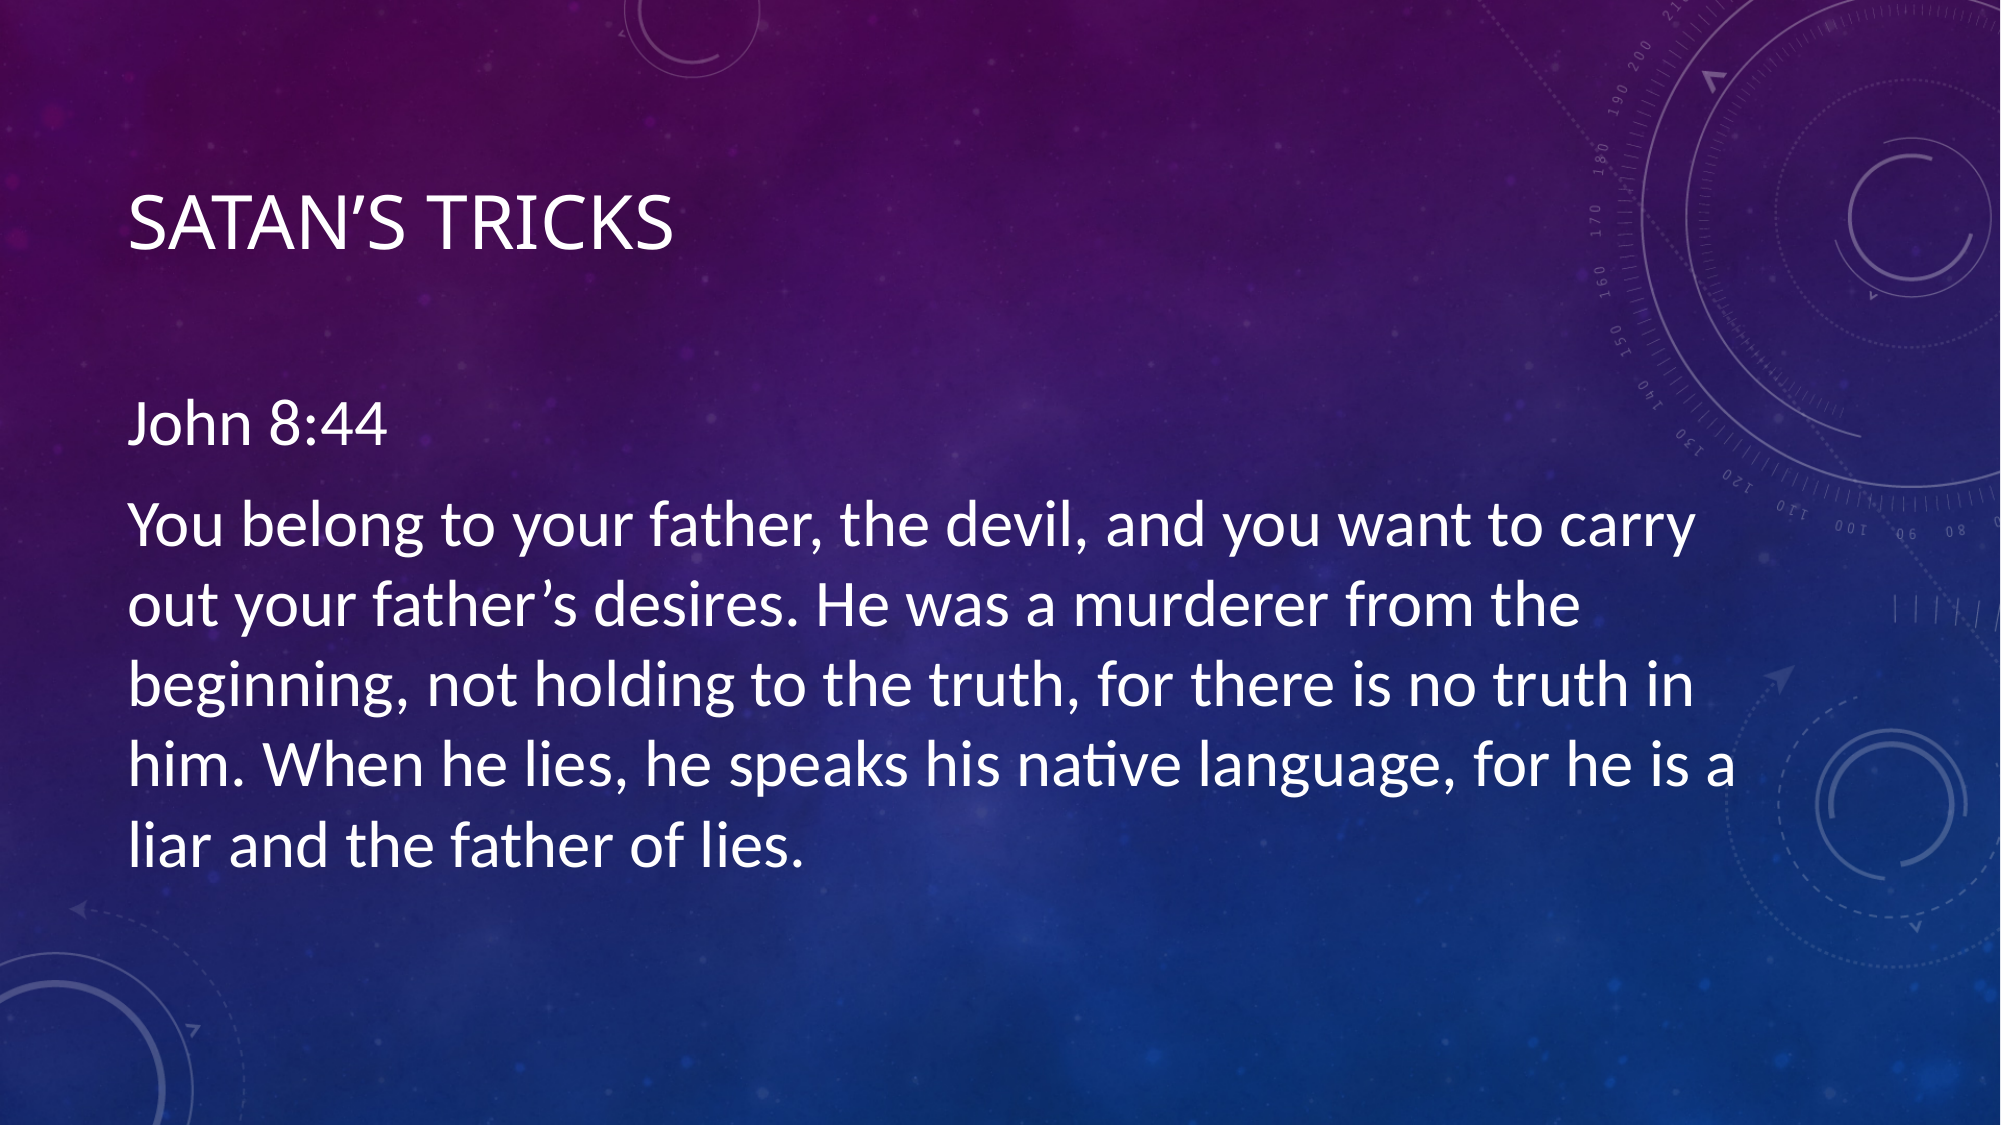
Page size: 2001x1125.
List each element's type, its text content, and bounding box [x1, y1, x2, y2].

picture [0, 0, 2001, 1125]
title Satan’s tricks [112, 99, 1775, 266]
list John 8:44 You belong to your father, the devil, and you want to carry out your father’s desires. He was a murderer from the beginning, not holding to the truth, for there is no truth in him. When he lies, he speaks his native language, for he is a liar and the father of lies. [112, 266, 1775, 1059]
